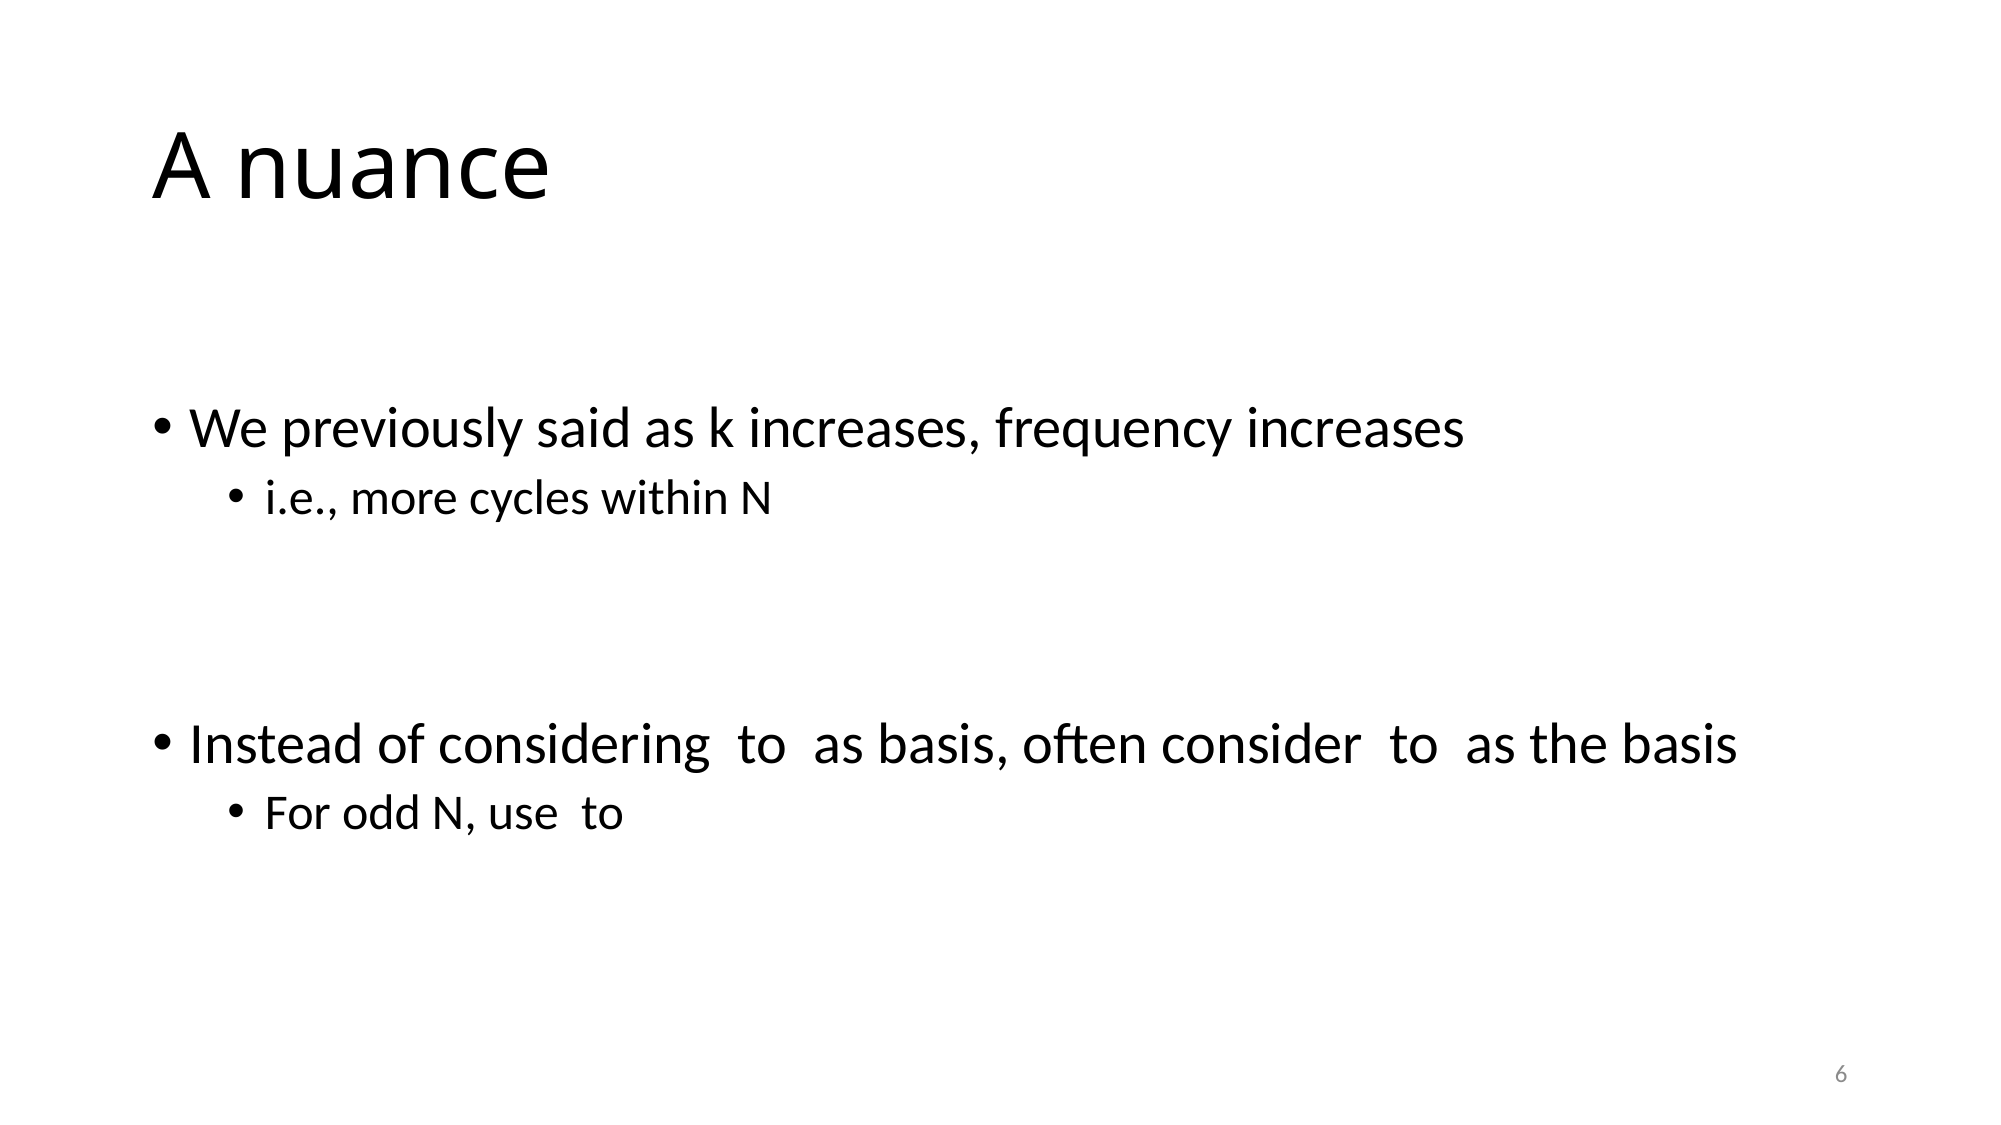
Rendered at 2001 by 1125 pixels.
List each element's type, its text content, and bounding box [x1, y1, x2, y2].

title A nuance [137, 59, 1863, 278]
slide_number 6 [1412, 1042, 1863, 1103]
